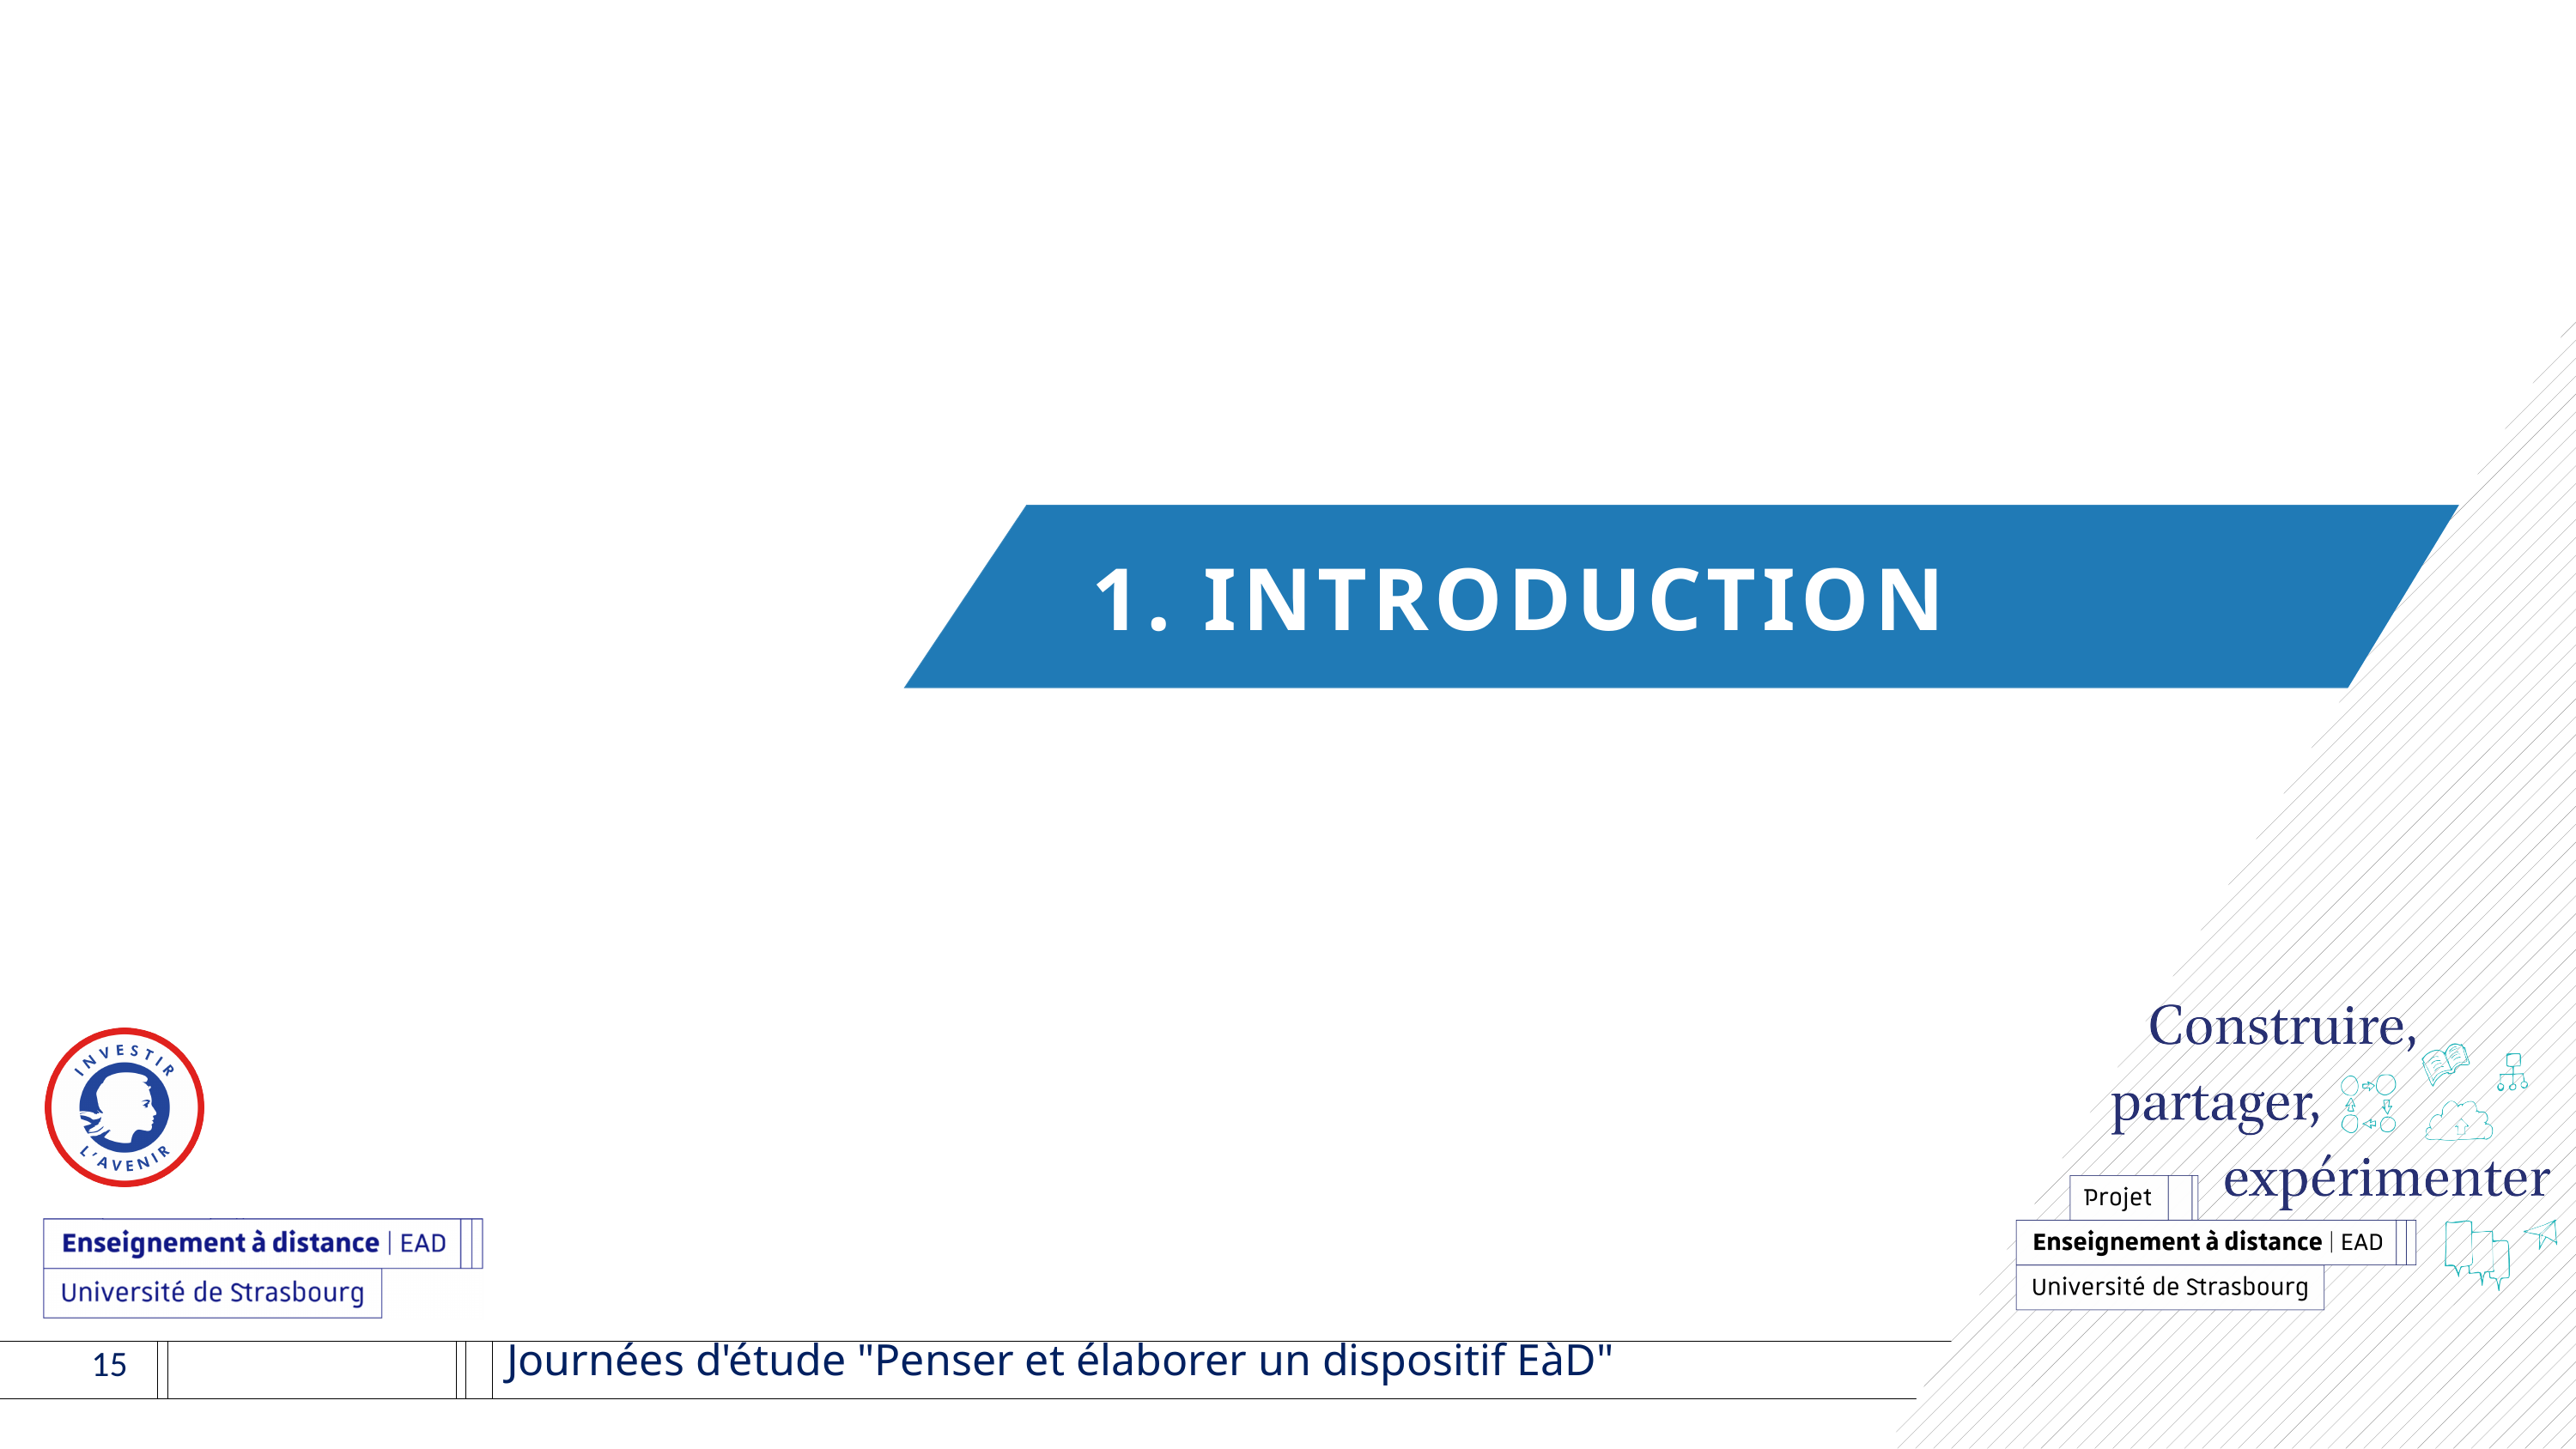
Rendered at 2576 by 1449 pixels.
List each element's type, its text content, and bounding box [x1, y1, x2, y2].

text_box 1. INTRODUCTION [903, 504, 2458, 688]
footer Journées d'étude "Penser et élaborer un dispositif EàD" [494, 1329, 2018, 1388]
picture [41, 1218, 484, 1320]
slide_number 15 [0, 1333, 141, 1391]
picture [2015, 992, 2558, 1311]
text_box [1885, 311, 2576, 1449]
picture [44, 1028, 204, 1187]
